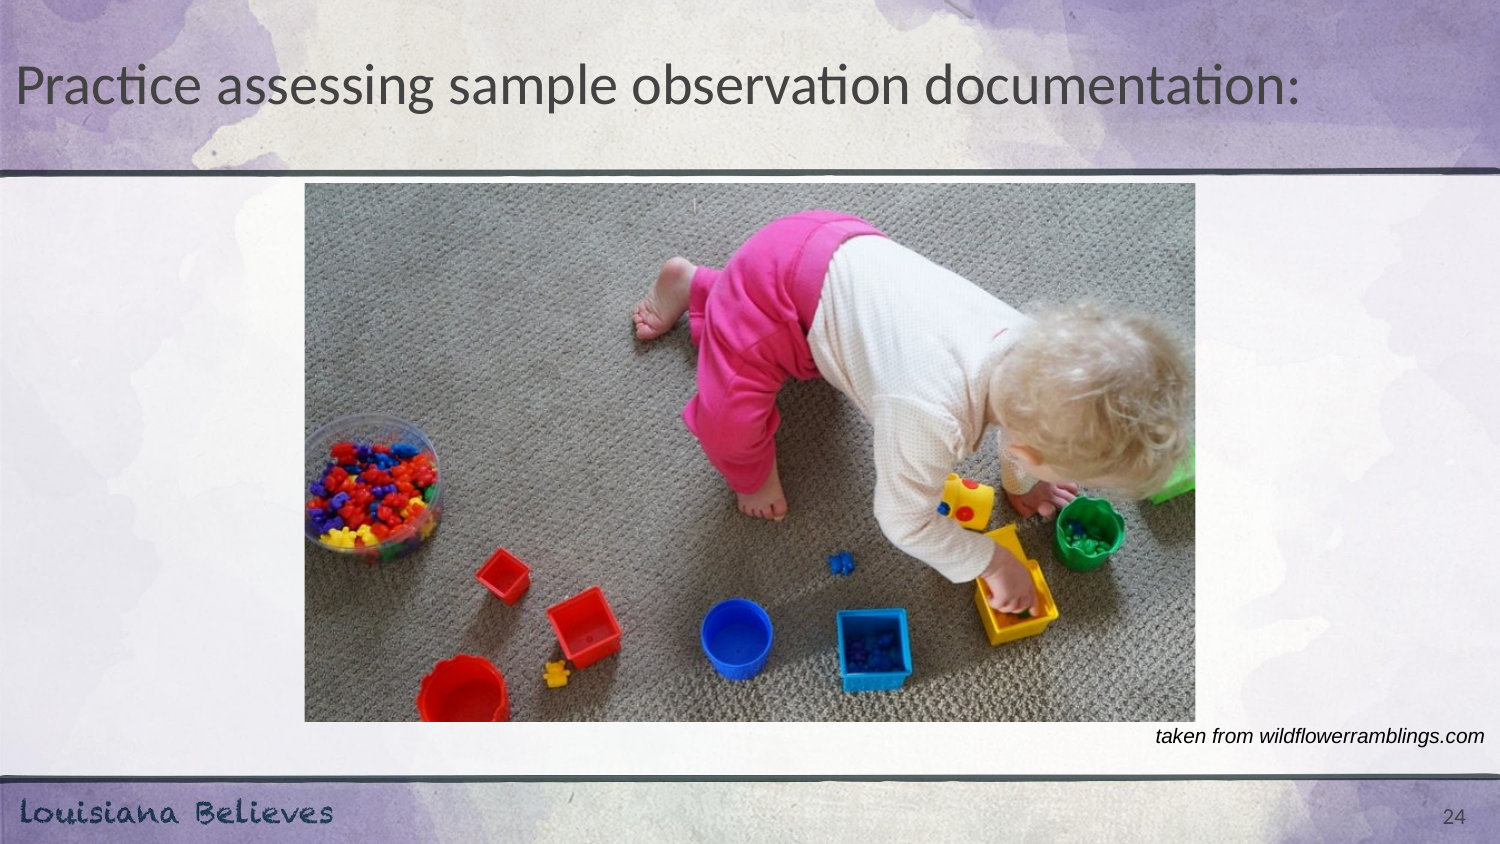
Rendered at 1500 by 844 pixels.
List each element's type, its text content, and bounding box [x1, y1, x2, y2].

text_box taken from wildflowerramblings.com [913, 708, 1500, 755]
picture [0, 172, 1500, 844]
title Practice assessing sample observation documentation: [0, 0, 1500, 172]
